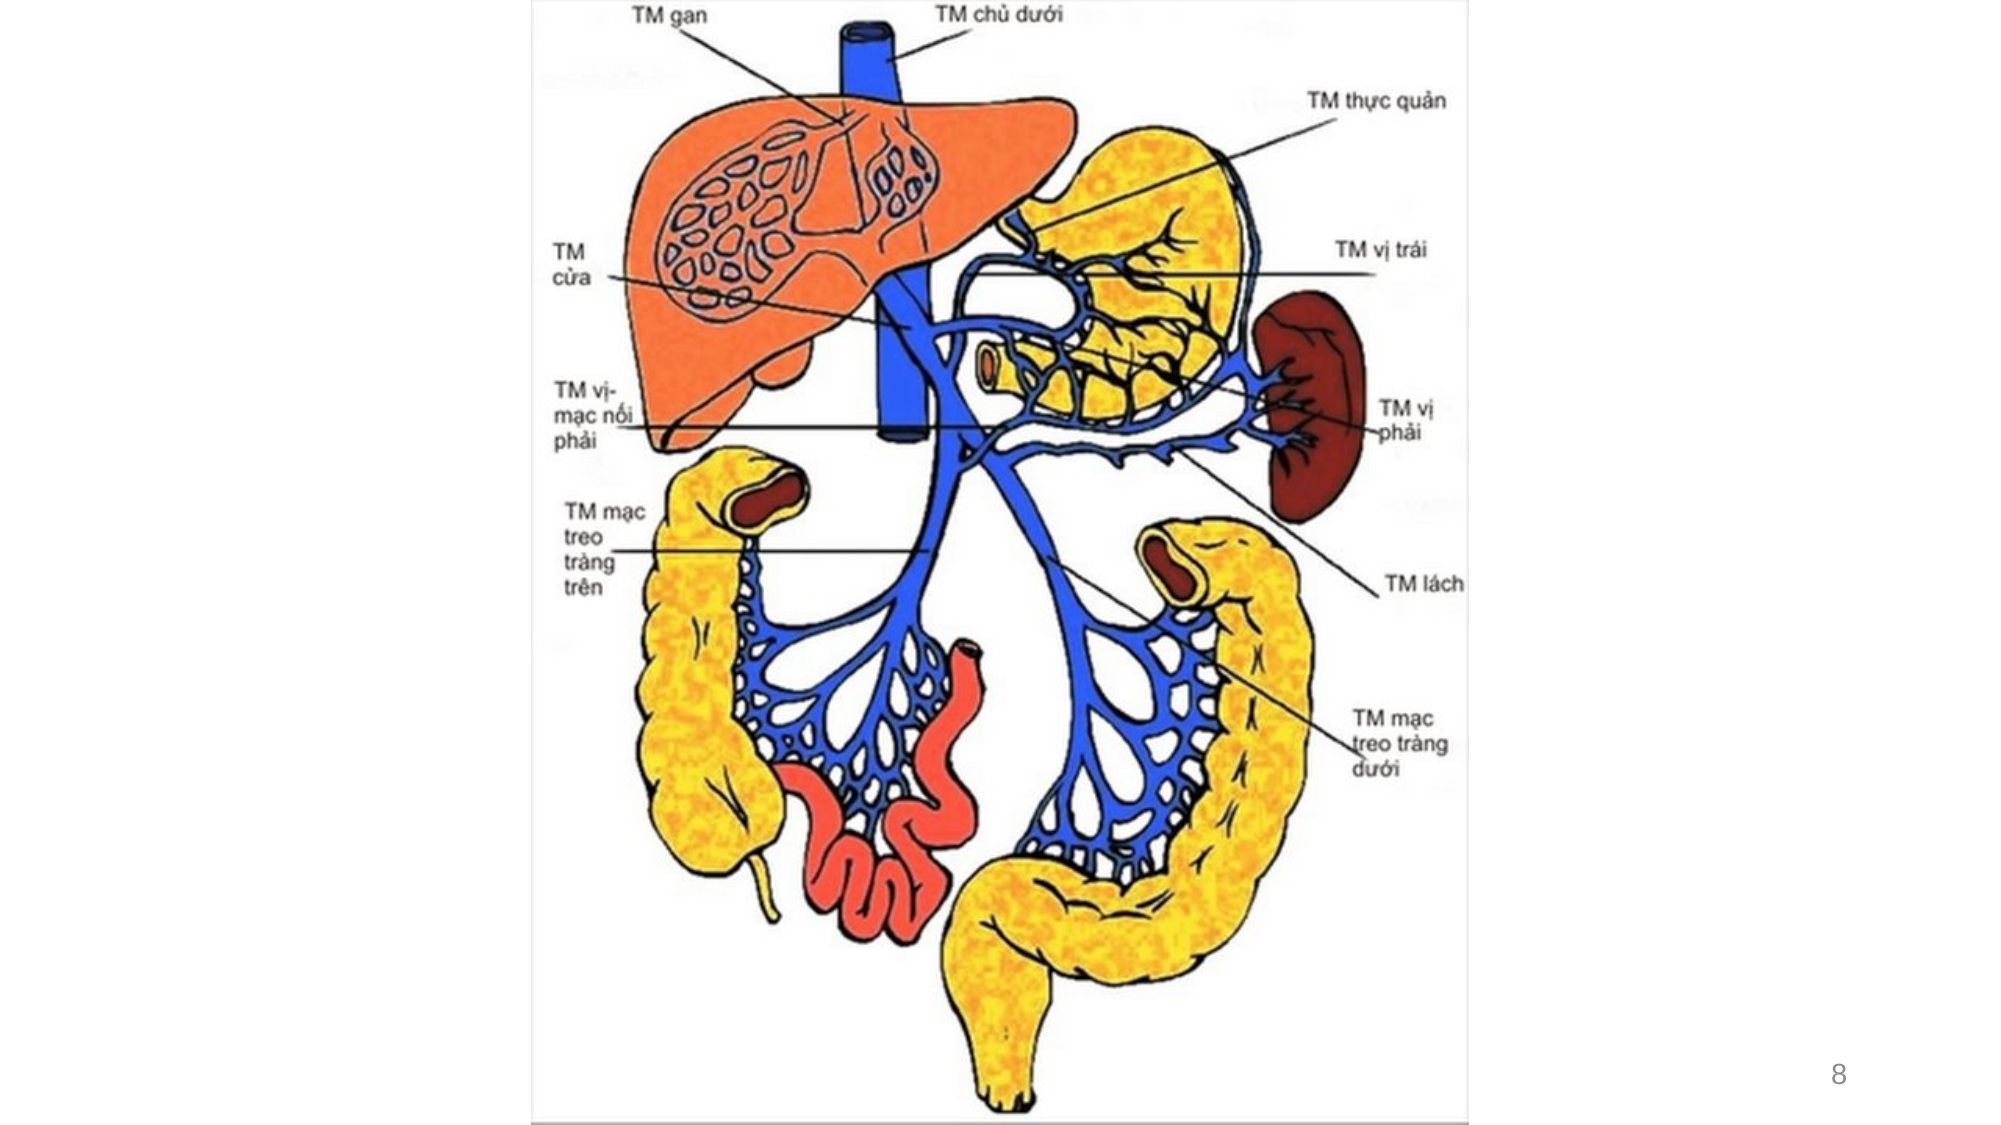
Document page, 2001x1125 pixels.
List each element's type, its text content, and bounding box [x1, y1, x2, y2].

picture [531, 0, 1469, 1125]
slide_number 8 [1469, 1042, 1863, 1103]
